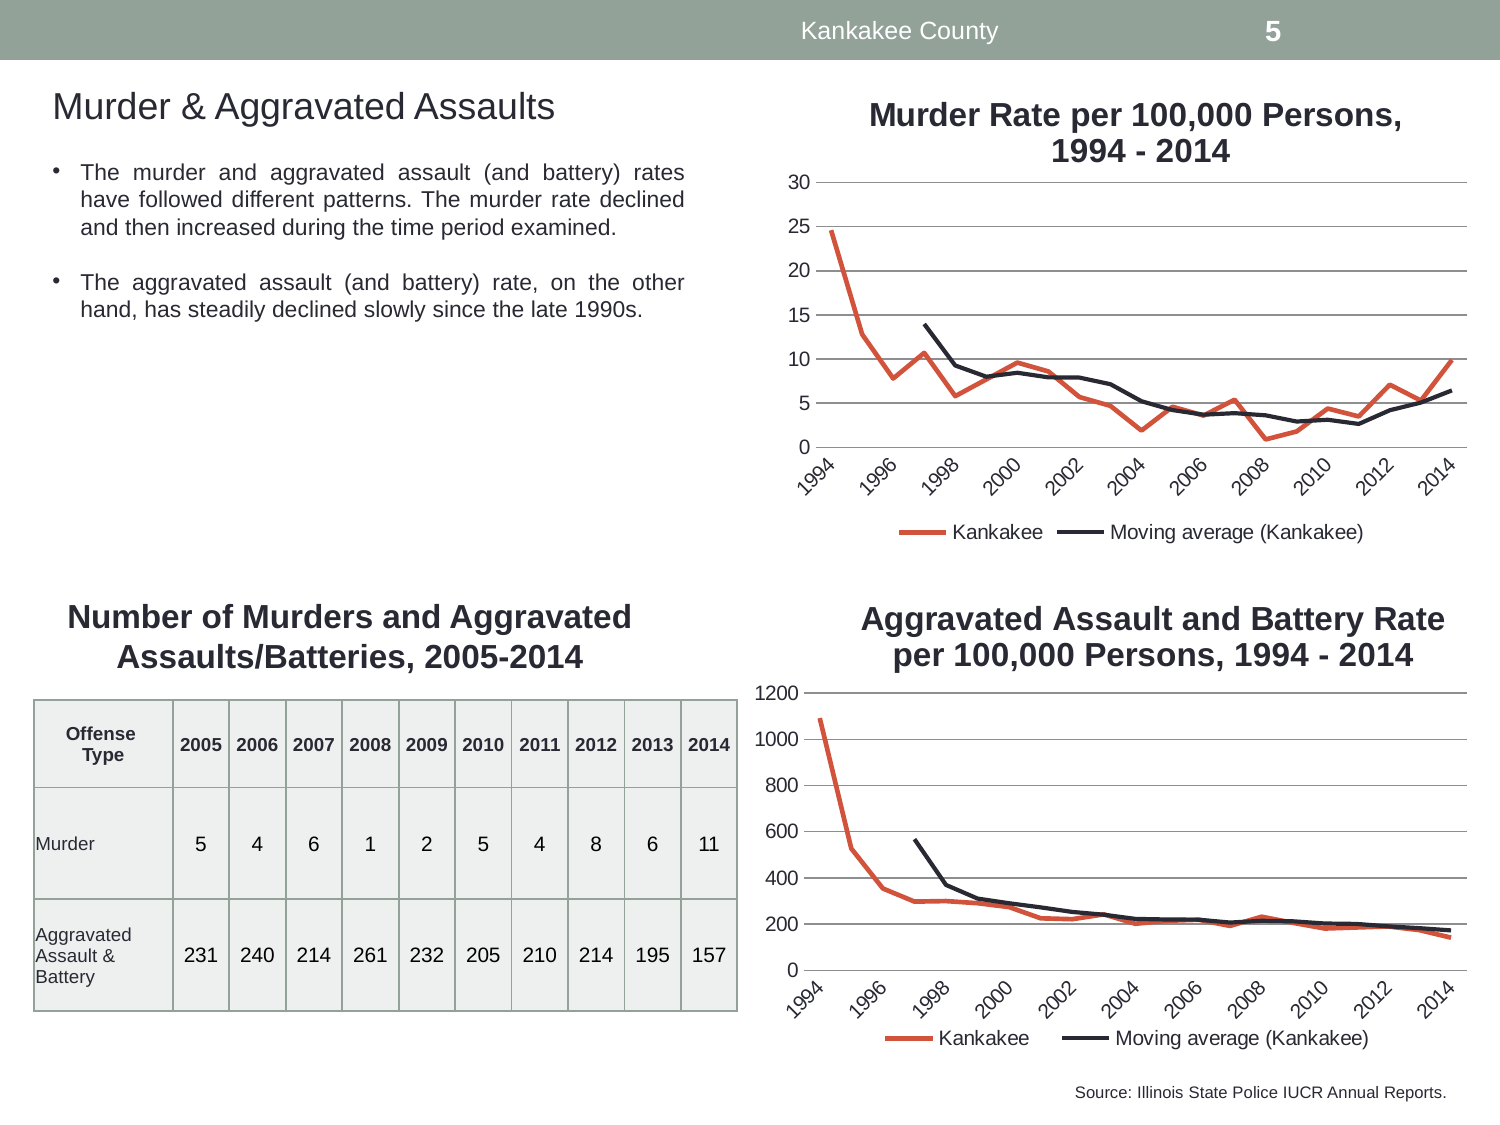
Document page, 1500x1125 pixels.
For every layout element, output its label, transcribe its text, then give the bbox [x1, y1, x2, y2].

table_cell 6 [625, 788, 680, 898]
table_cell 214 [569, 900, 624, 1010]
table_header Offense Type [35, 701, 172, 787]
table_cell 195 [625, 900, 680, 1010]
table_header 2007 [287, 701, 341, 787]
table_cell 214 [287, 900, 341, 1010]
table_cell Murder [35, 788, 172, 898]
chart [749, 589, 1500, 1063]
table_cell 5 [456, 788, 511, 898]
table_cell 6 [287, 788, 341, 898]
table_cell 205 [456, 900, 511, 1010]
table_cell 1 [343, 788, 398, 898]
table_header 2009 [400, 701, 454, 787]
text_box The murder and aggravated assault (and battery) rates have followed different patterns. The murder rate declined and then increased during the time period examined. The aggravated assault (and battery) rate, on the other hand, has steadily declined slowly since the late 1990s. [37, 149, 700, 412]
table_cell Aggravated Assault & Battery [35, 900, 172, 1010]
table_header 2006 [230, 701, 285, 787]
text_box Number of Murders and Aggravated Assaults/Batteries, 2005-2014 [37, 587, 663, 682]
table_header 2012 [569, 701, 624, 787]
table_header 2011 [512, 701, 567, 787]
footer Kankakee County [562, 3, 1238, 57]
table_cell 240 [230, 900, 285, 1010]
table_cell 2 [400, 788, 454, 898]
table_cell 4 [512, 788, 567, 898]
table_header 2008 [343, 701, 398, 787]
chart [762, 79, 1500, 551]
table_cell 5 [174, 788, 228, 898]
table_cell 210 [512, 900, 567, 1010]
table_cell 11 [682, 788, 736, 898]
table_cell 261 [343, 900, 398, 1010]
table_cell 4 [230, 788, 285, 898]
text_box Source: Illinois State Police IUCR Annual Reports. [887, 1074, 1463, 1110]
table_header 2005 [174, 701, 228, 787]
slide_number 5 [1250, 3, 1425, 57]
table_header 2010 [456, 701, 511, 787]
text_box Murder & Aggravated Assaults [37, 74, 800, 135]
table_header 2013 [625, 701, 680, 787]
table_cell 231 [174, 900, 228, 1010]
table_cell 232 [400, 900, 454, 1010]
table_cell 157 [682, 900, 736, 1010]
table_header 2014 [682, 701, 736, 787]
table_cell 8 [569, 788, 624, 898]
